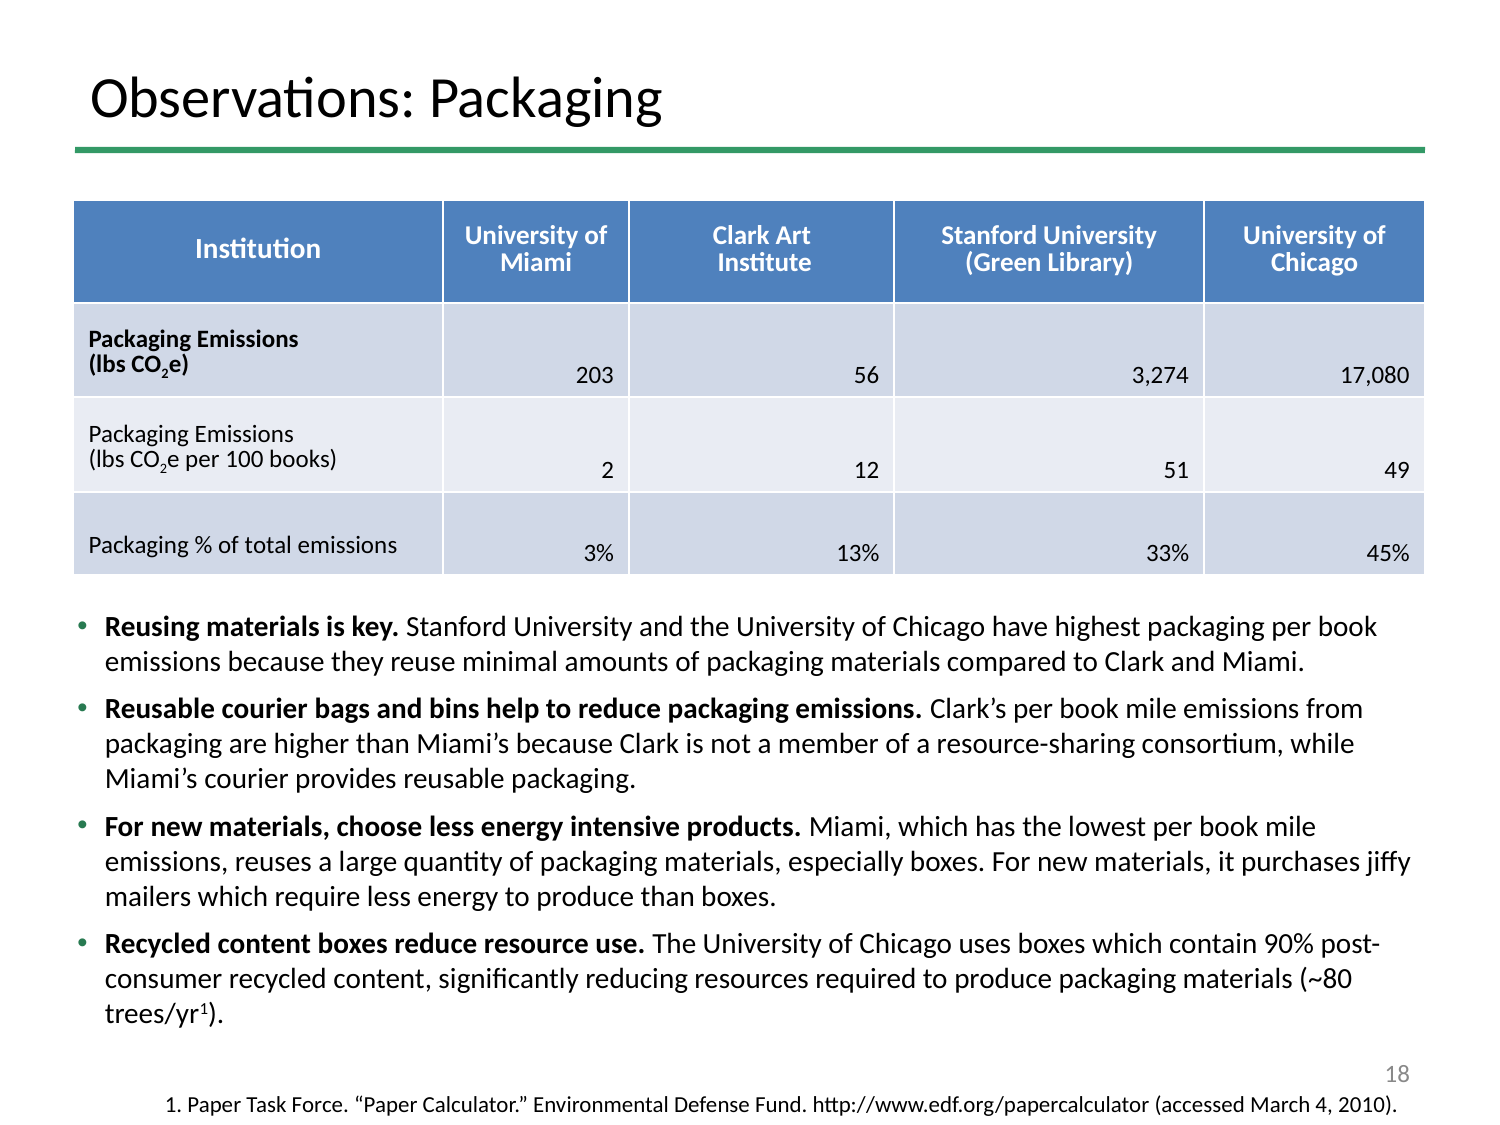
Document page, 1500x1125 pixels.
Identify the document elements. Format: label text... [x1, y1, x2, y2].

table_cell Packaging Emissions (lbs CO2e) [74, 304, 442, 396]
table_header Institution [74, 201, 442, 302]
table_header University of Miami [444, 201, 628, 302]
table_cell 33% [895, 493, 1203, 574]
table_header Clark Art Institute [630, 201, 893, 302]
table_cell 2 [444, 398, 628, 491]
table_cell 49 [1205, 398, 1424, 491]
table_cell Packaging % of total emissions [74, 493, 442, 574]
table_cell 3,274 [895, 304, 1203, 396]
table_cell 17,080 [1205, 304, 1424, 396]
table_header University of Chicago [1205, 201, 1424, 302]
table_cell Packaging Emissions (lbs CO2e per 100 books) [74, 398, 442, 491]
title Observations: Packaging [74, 0, 1426, 188]
text_box 1. Paper Task Force. “Paper Calculator.” Environmental Defense Fund. http://www.edf.org/papercalculator (accessed March 4, 2010). [75, 1082, 1450, 1125]
slide_number 18 [1074, 1042, 1425, 1082]
table_cell 203 [444, 304, 628, 396]
table_cell 51 [895, 398, 1203, 491]
table_cell 13% [630, 493, 893, 574]
table_cell 56 [630, 304, 893, 396]
text_box Reusing materials is key. Stanford University and the University of Chicago have highest packaging per book emissions because they reuse minimal amounts of packaging materials compared to Clark and Miami. Reusable courier bags and bins help to reduce packaging emissions. Clark’s per book mile emissions from packaging are higher than Miami’s because Clark is not a member of a resource-sharing consortium, while Miami’s courier provides reusable packaging. For new materials, choose less energy intensive products. Miami, which has the lowest per book mile emissions, reuses a large quantity of packaging materials, especially boxes. For new materials, it purchases jiffy mailers which require less energy to produce than boxes. Recycled content boxes reduce resource use. The University of Chicago uses boxes which contain 90% post-consumer recycled content, significantly reducing resources required to produce packaging materials (~80 trees/yr1). [62, 599, 1450, 988]
table_header Stanford University (Green Library) [895, 201, 1203, 302]
table_cell 45% [1205, 493, 1424, 574]
table_cell 3% [444, 493, 628, 574]
table_cell 12 [630, 398, 893, 491]
